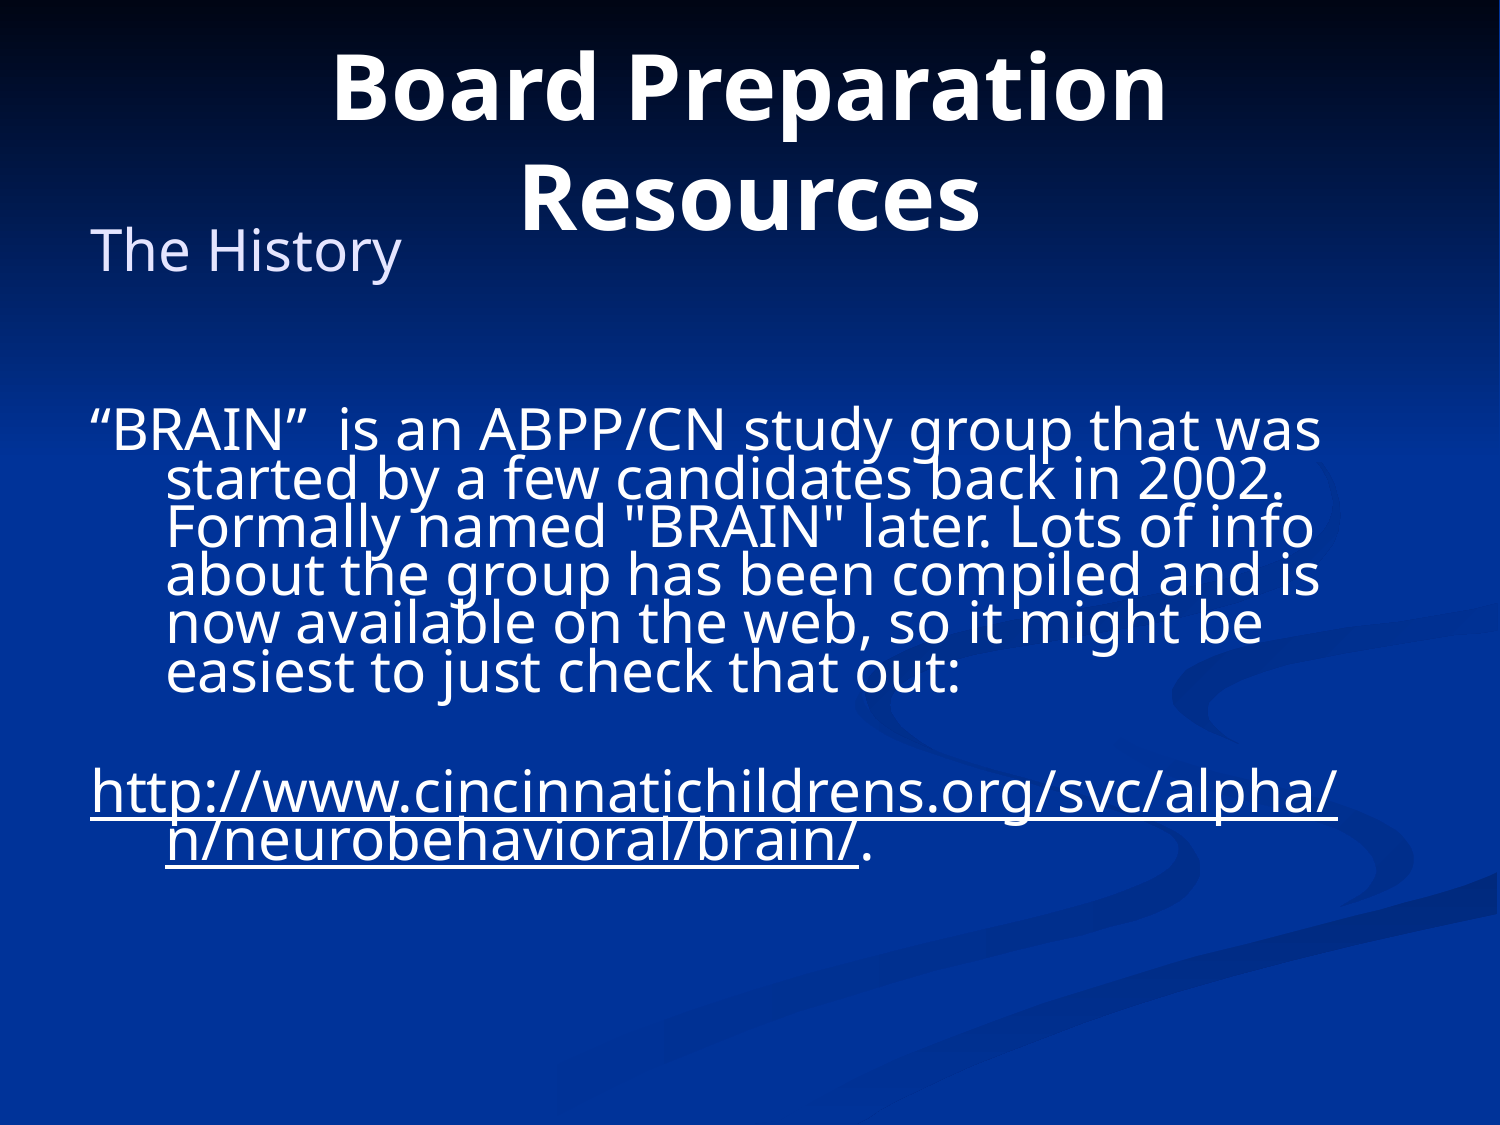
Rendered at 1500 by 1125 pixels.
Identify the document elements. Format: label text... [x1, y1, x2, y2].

list The History “BRAIN” is an ABPP/CN study group that was started by a few candidates back in 2002. Formally named "BRAIN" later. Lots of info about the group has been compiled and is now available on the web, so it might be easiest to just check that out: http://www.cincinnatichildrens.org/svc/alpha/n/neurobehavioral/brain/. [74, 224, 1426, 1006]
title Board Preparation Resources [74, 44, 1426, 224]
